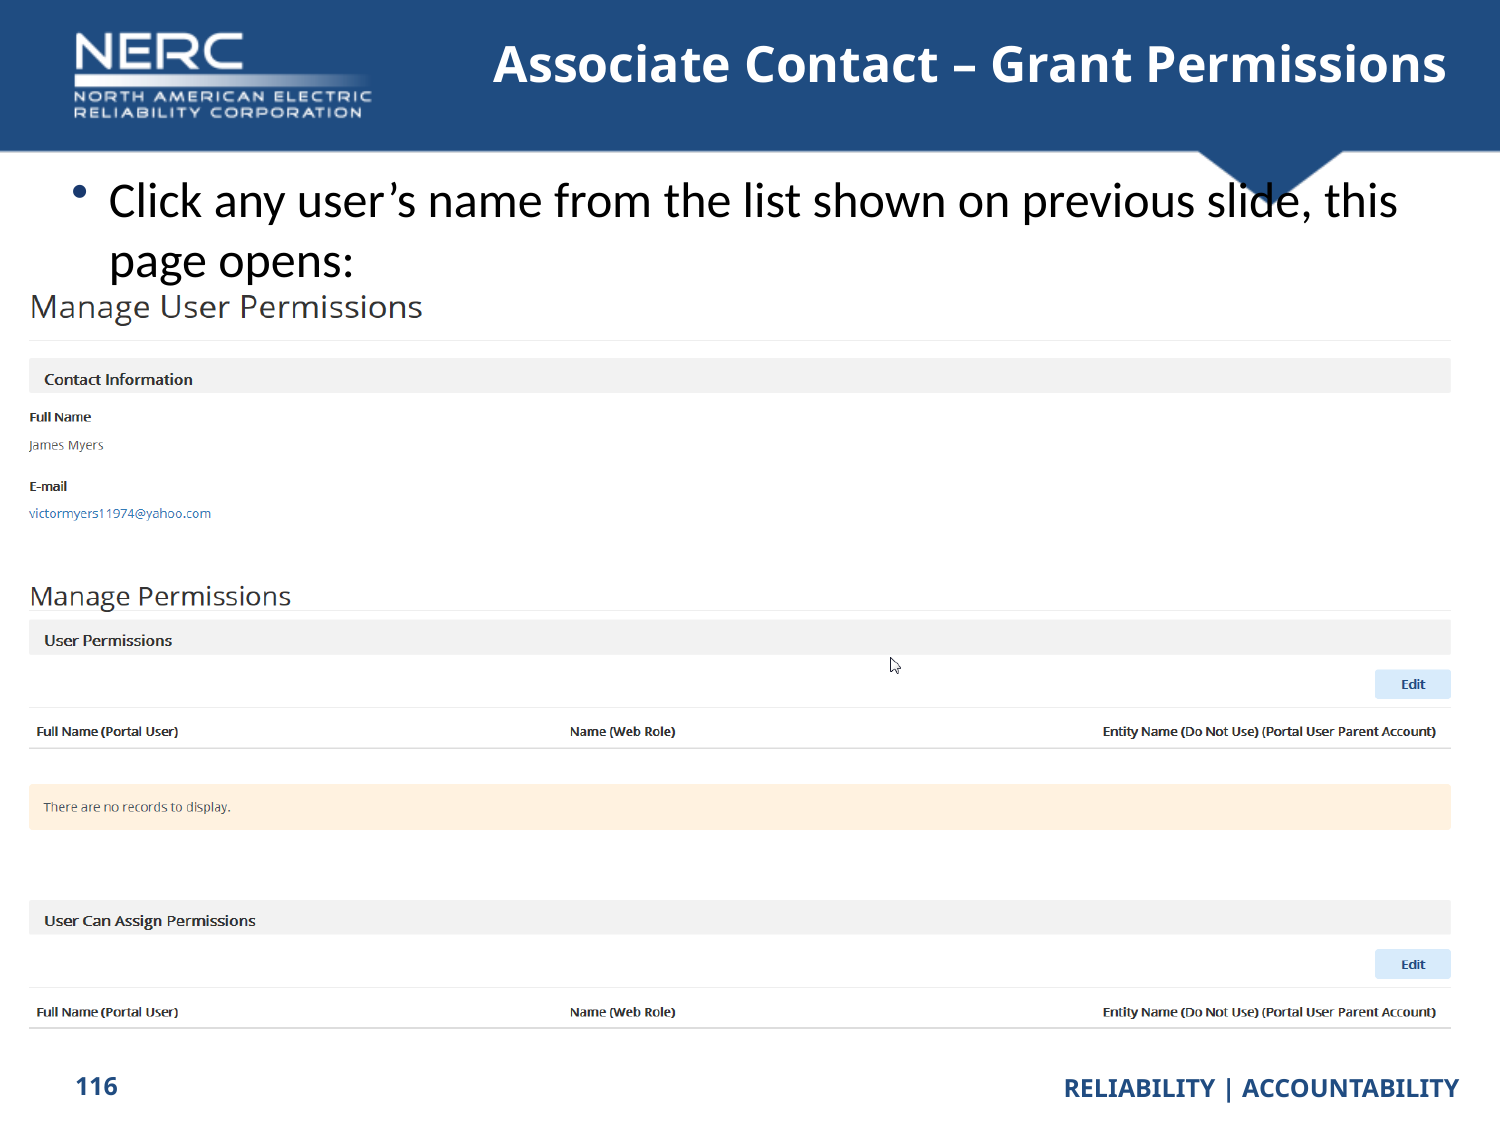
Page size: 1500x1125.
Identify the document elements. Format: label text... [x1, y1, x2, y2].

picture [24, 287, 1476, 1038]
picture [0, 0, 1500, 206]
title Associate Contact – Grant Permissions [375, 24, 1463, 133]
list Click any user’s name from the list shown on previous slide, this page opens: [56, 99, 1438, 285]
